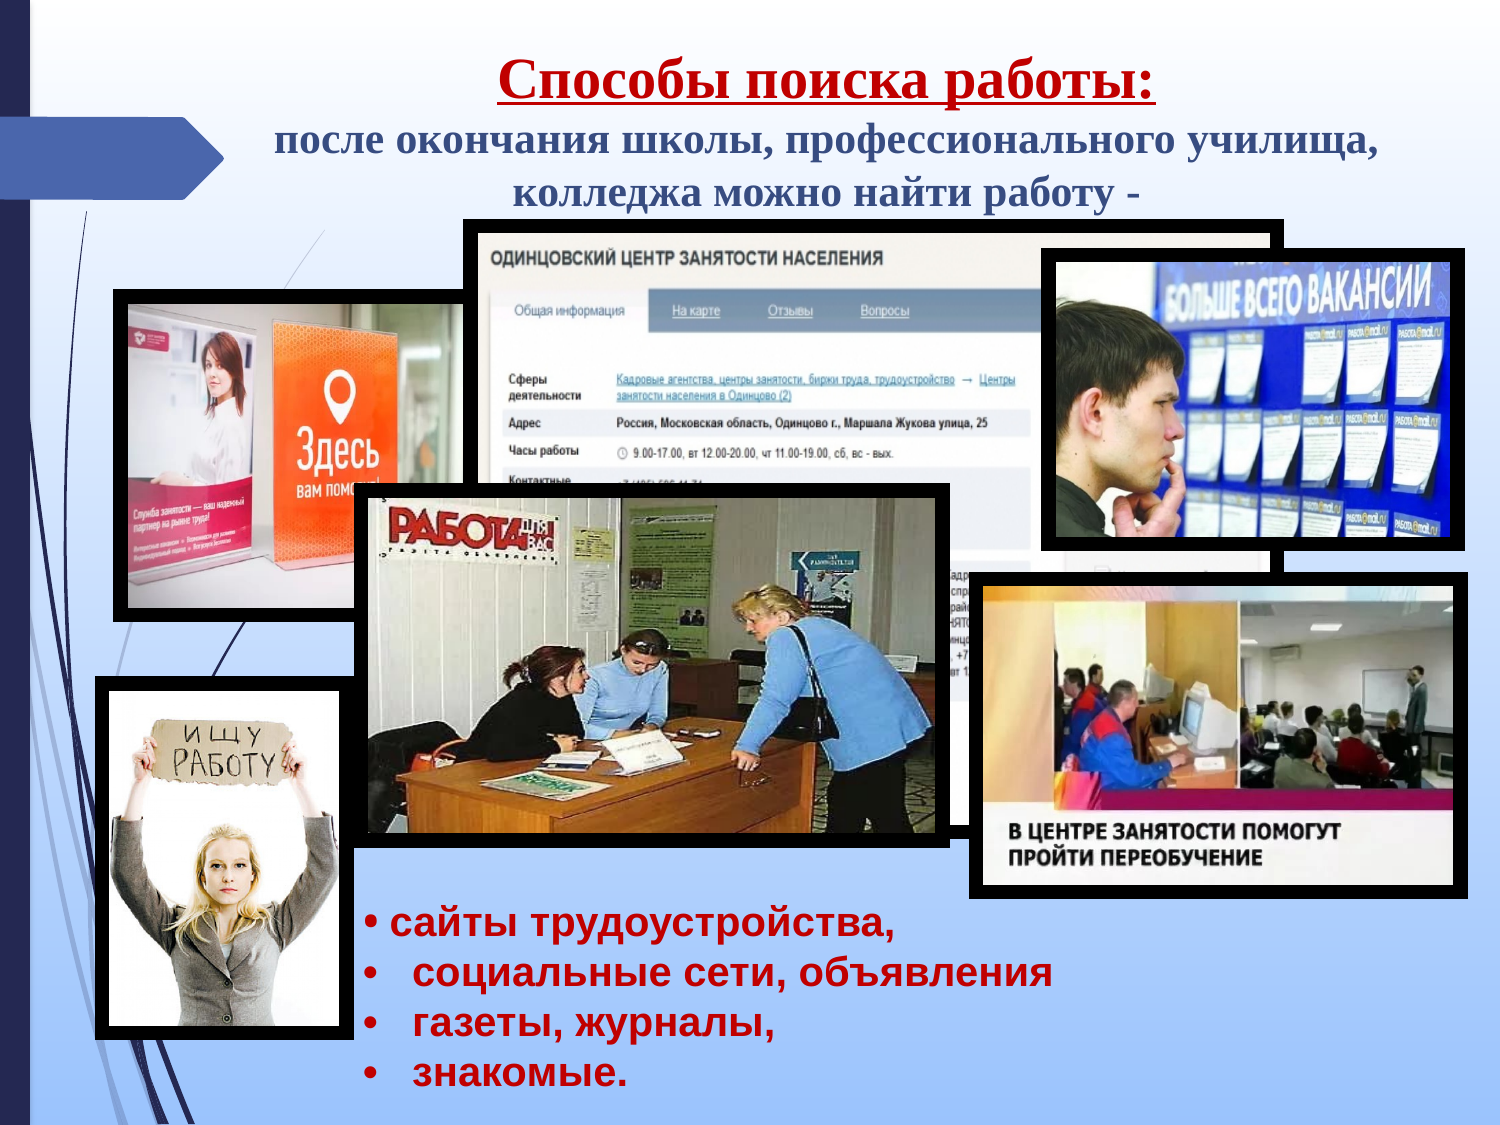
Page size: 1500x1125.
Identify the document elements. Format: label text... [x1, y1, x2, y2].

title Способы поиска работы: после окончания школы, профессионального училища, колледжа можно найти работу - [218, 32, 1436, 256]
picture [108, 690, 340, 1026]
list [127, 303, 472, 609]
picture [367, 233, 1454, 885]
text_box • сайты трудоустройства, • социальные сети, объявления • газеты, журналы, • знакомые. [348, 618, 1124, 1103]
